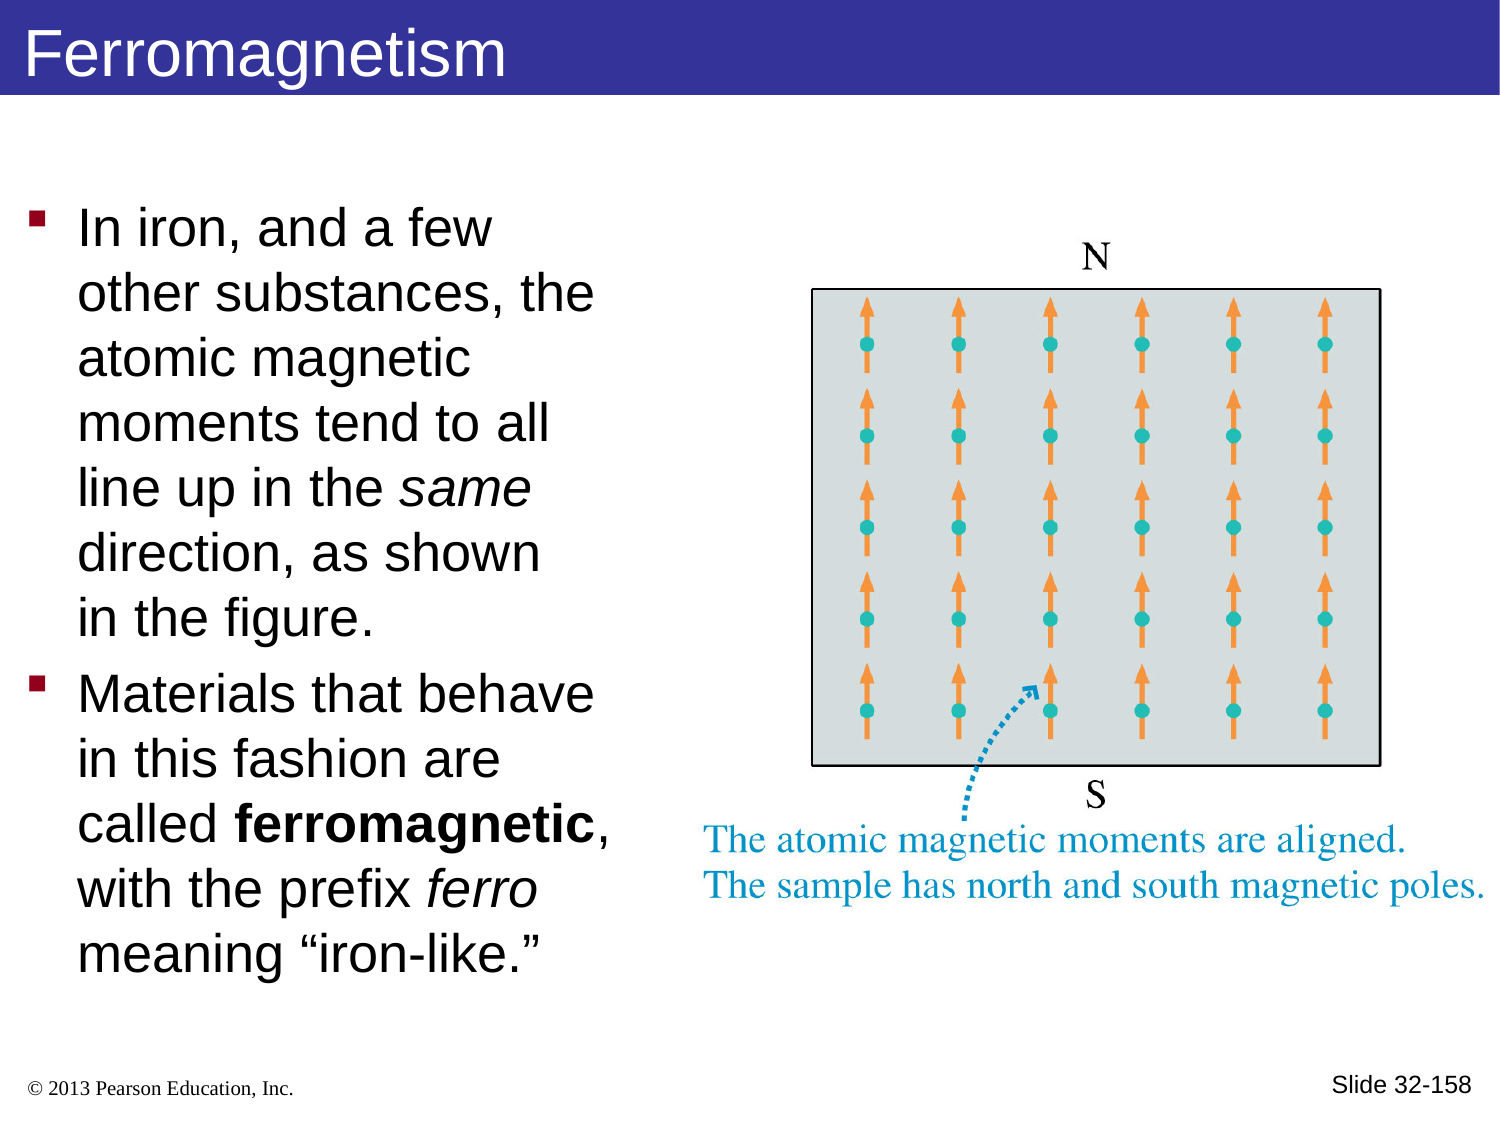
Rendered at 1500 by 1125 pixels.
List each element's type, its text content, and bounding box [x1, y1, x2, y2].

text_box Ferromagnetism [8, 18, 1475, 82]
text_box In iron, and a few other substances, the atomic magnetic moments tend to all line up in the same direction, as shown in the figure. Materials that behave in this fashion are called ferromagnetic, with the prefix ferro meaning “iron-like.” [10, 185, 640, 991]
picture [698, 237, 1488, 910]
text_box Slide 32-158 [1287, 1064, 1488, 1103]
